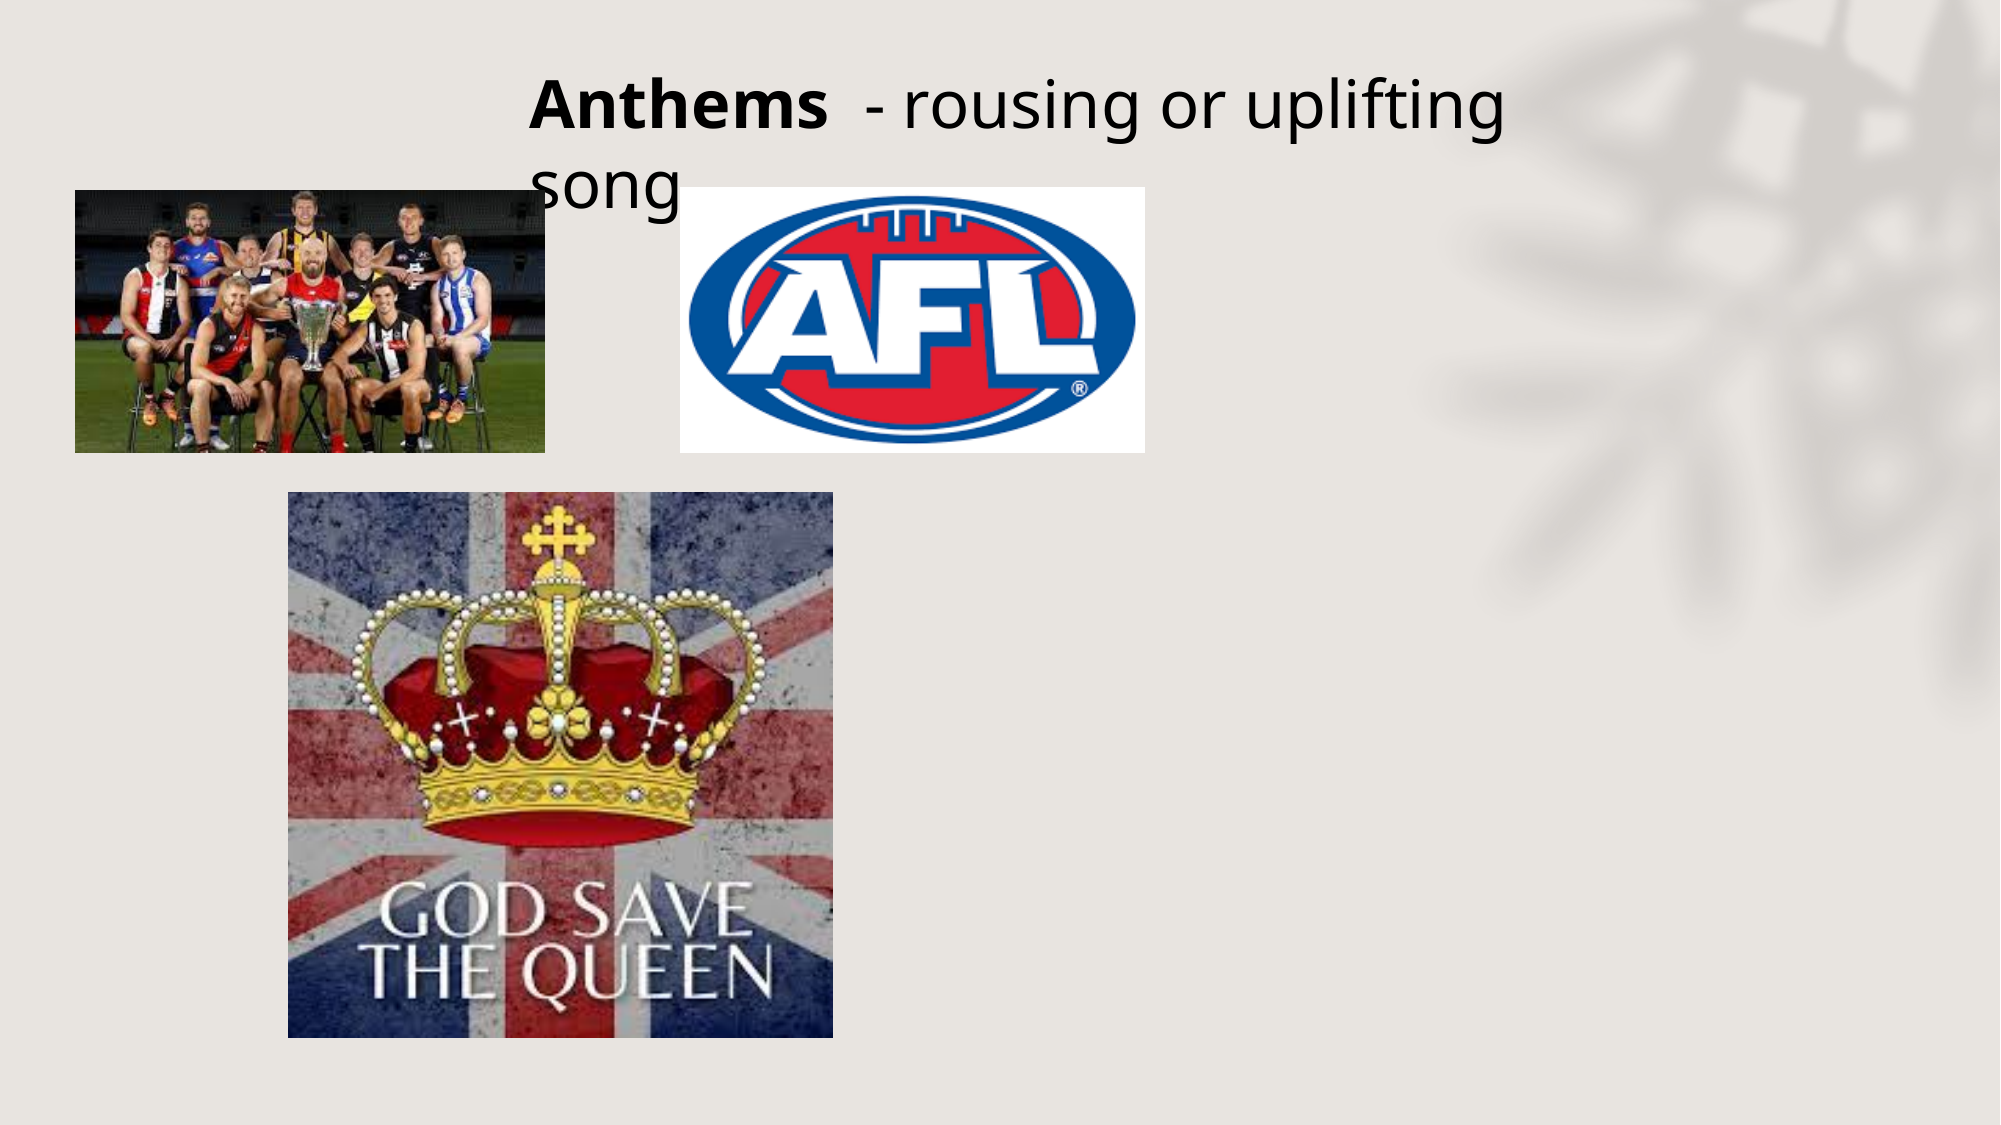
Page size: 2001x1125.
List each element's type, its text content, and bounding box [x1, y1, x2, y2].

picture [680, 186, 1145, 453]
picture [287, 492, 834, 1038]
picture [75, 190, 545, 453]
text_box Anthems - rousing or uplifting song [514, 54, 1561, 229]
